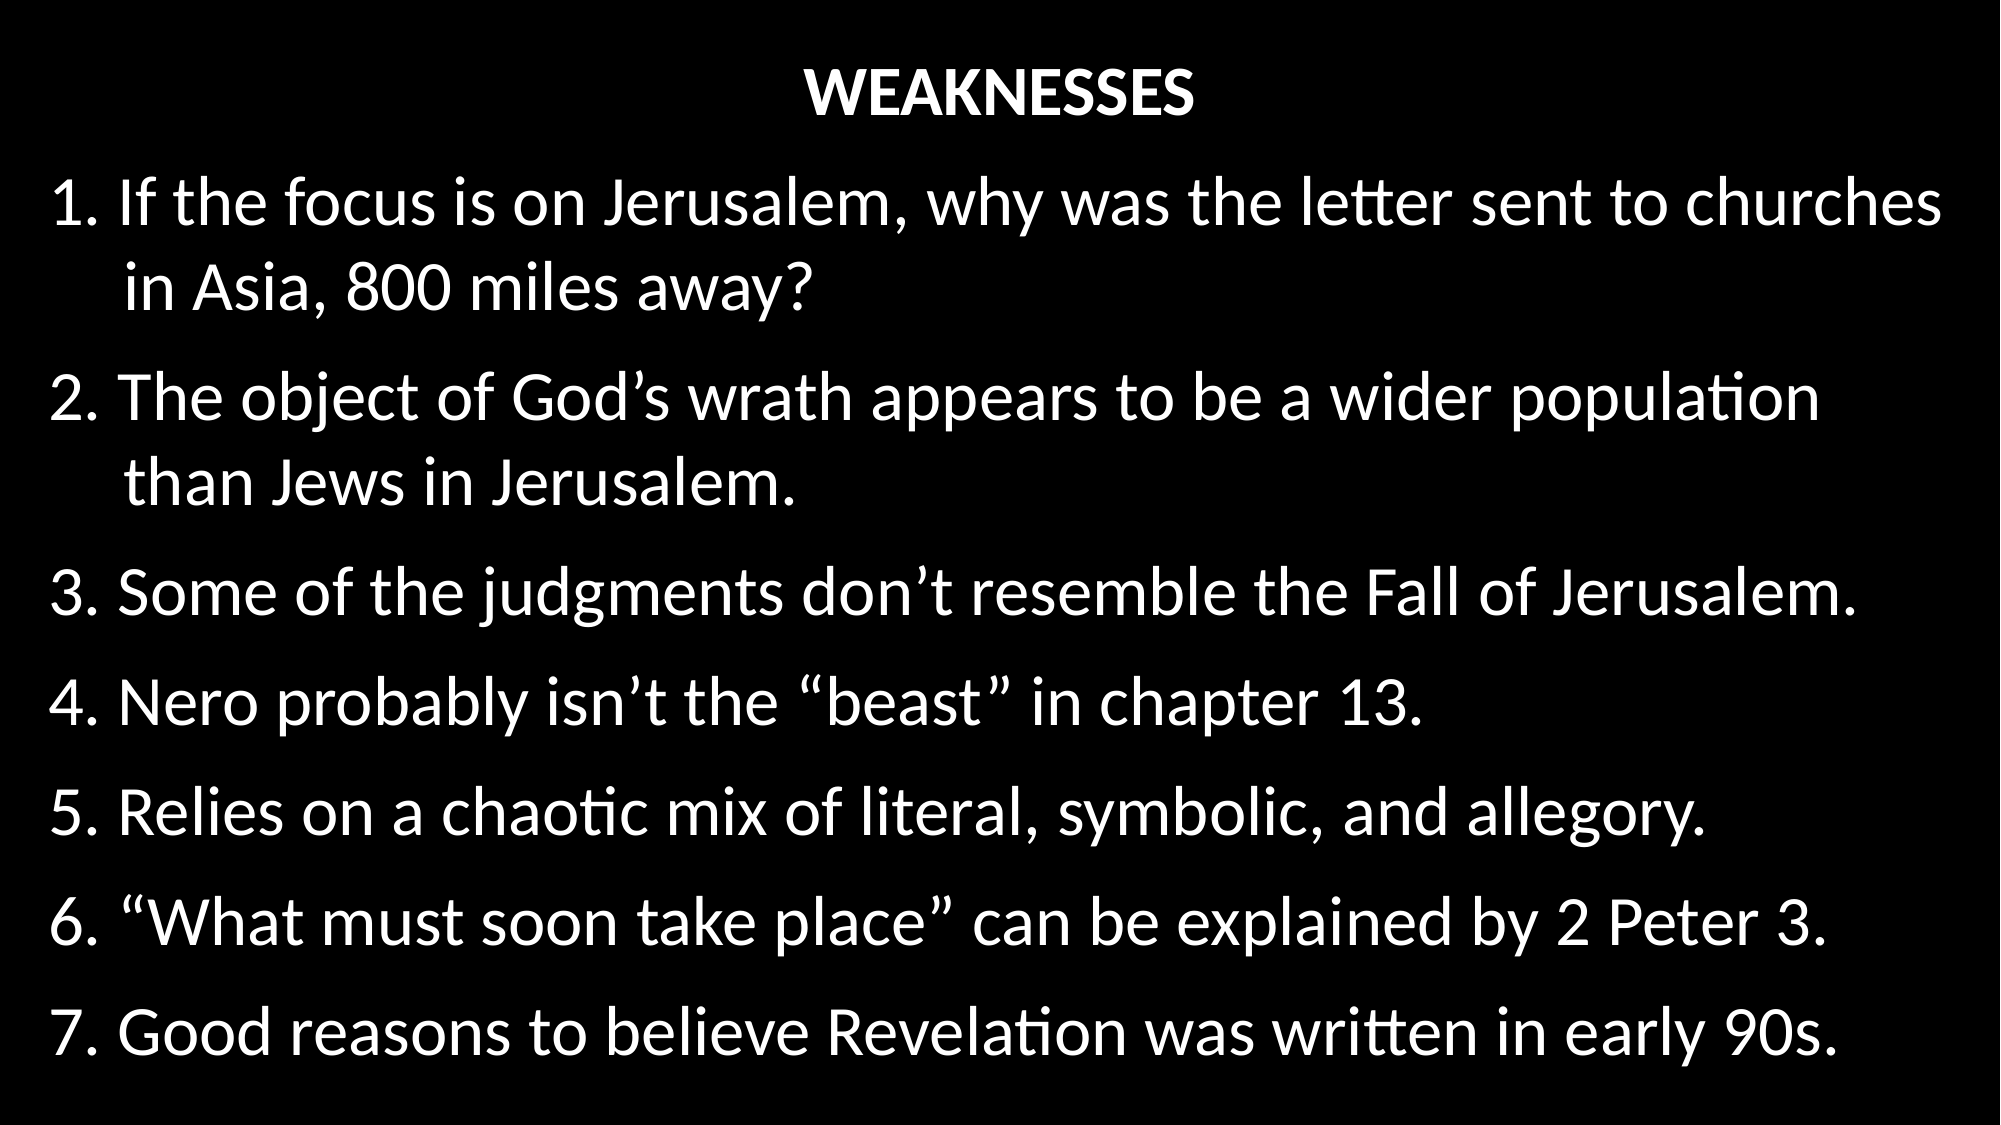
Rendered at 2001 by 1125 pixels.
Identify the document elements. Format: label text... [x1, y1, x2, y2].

list WEAKNESSES 1. If the focus is on Jerusalem, why was the letter sent to churches in Asia, 800 miles away? 2. The object of God’s wrath appears to be a wider population than Jews in Jerusalem. 3. Some of the judgments don’t resemble the Fall of Jerusalem. 4. Nero probably isn’t the “beast” in chapter 13. 5. Relies on a chaotic mix of literal, symbolic, and allegory. 6. “What must soon take place” can be explained by 2 Peter 3. 7. Good reasons to believe Revelation was written in early 90s. [33, 37, 1967, 1100]
